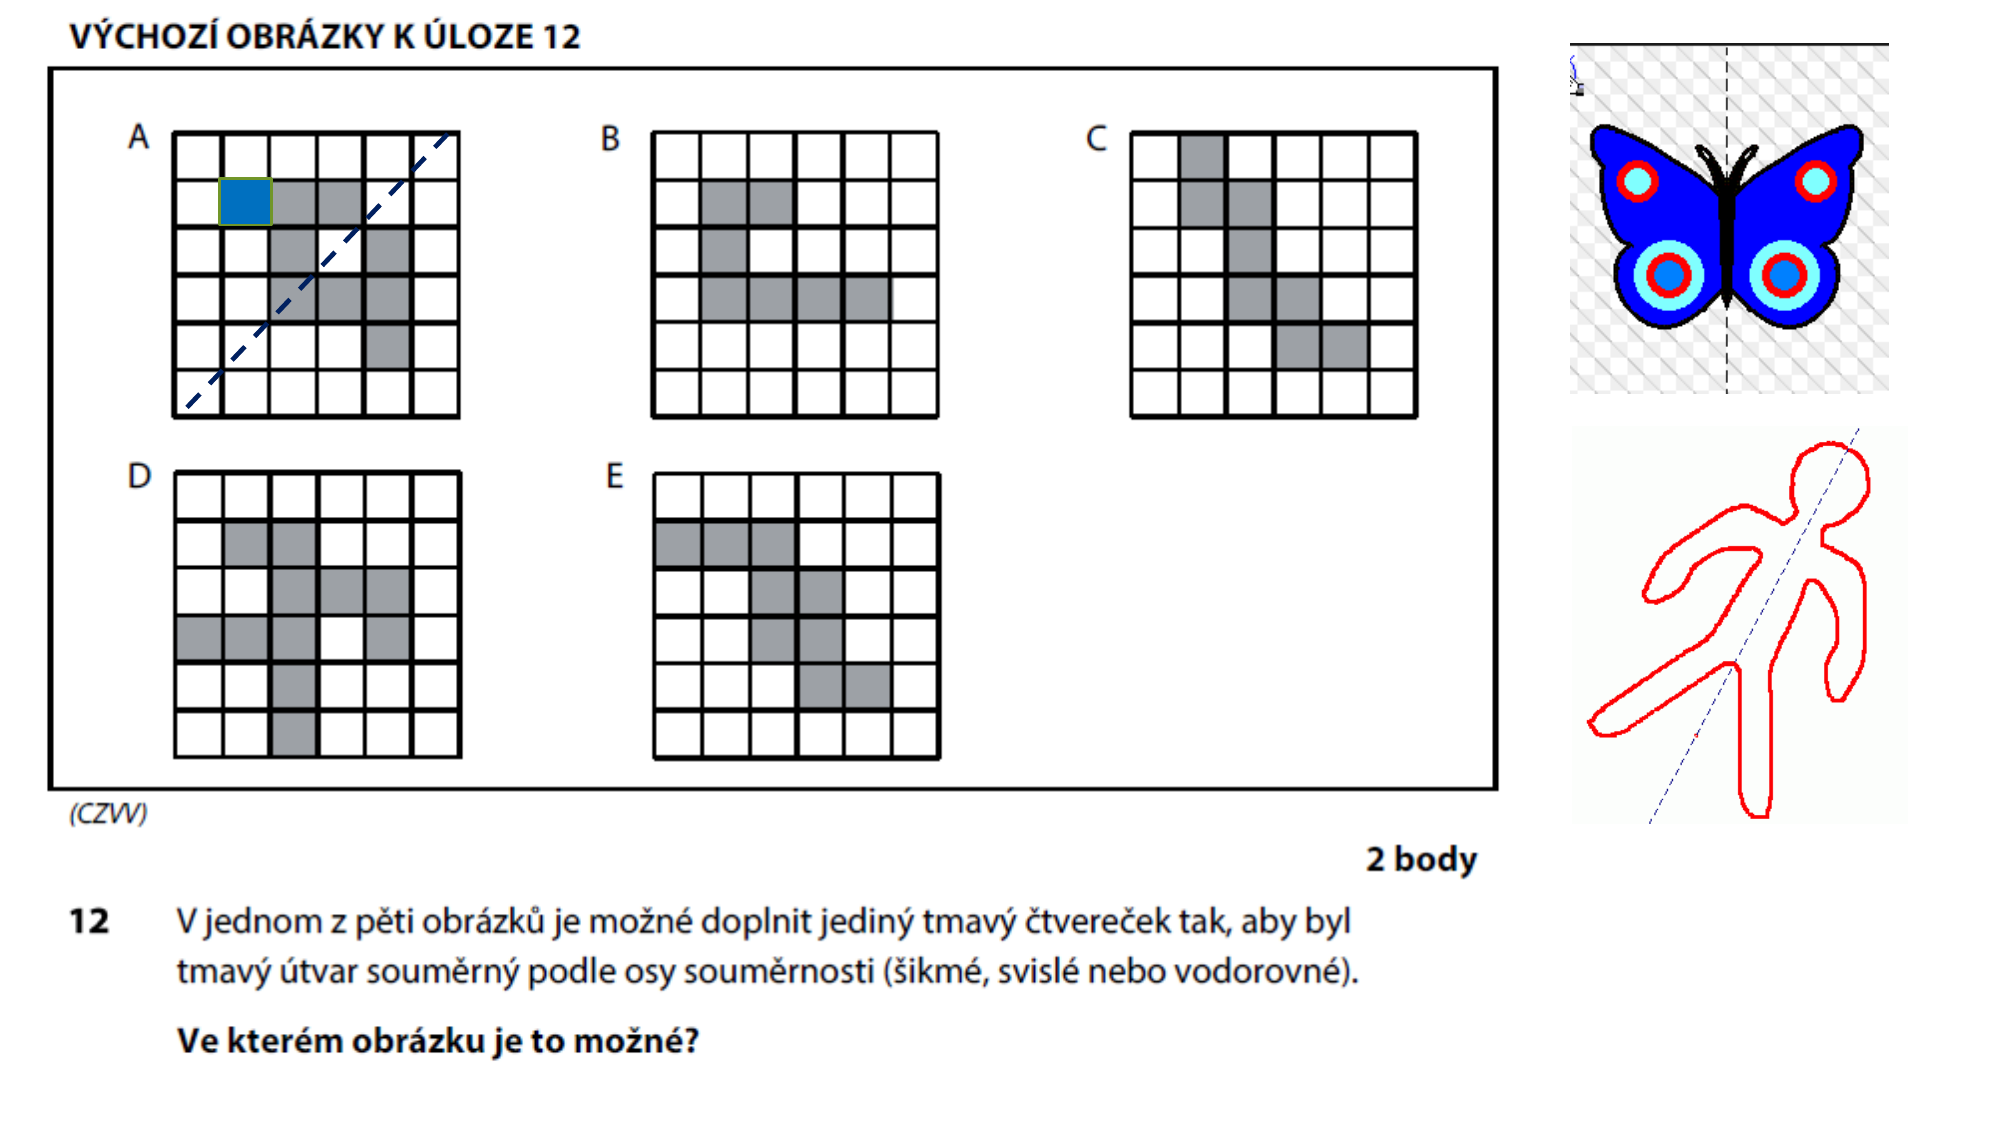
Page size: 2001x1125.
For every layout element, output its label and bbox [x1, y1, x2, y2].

picture [1569, 43, 1890, 395]
text_box [183, 133, 448, 411]
picture [22, 0, 1553, 1076]
picture [1572, 426, 1908, 824]
